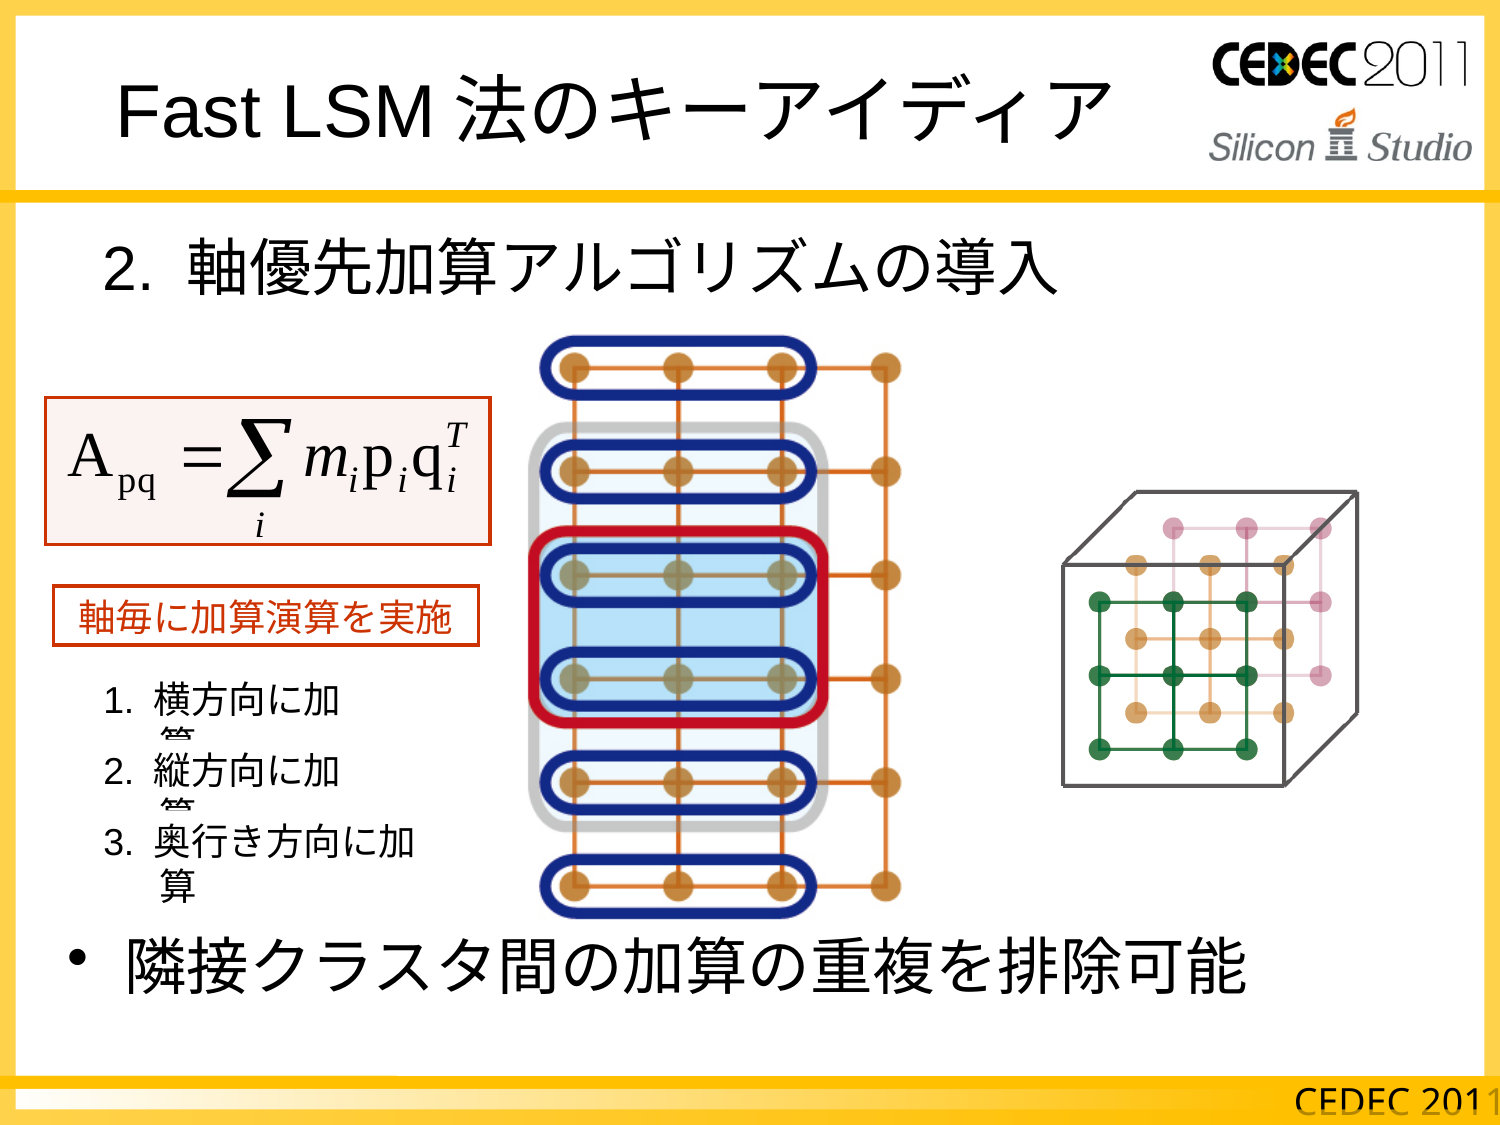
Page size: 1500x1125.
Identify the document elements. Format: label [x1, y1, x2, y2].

text_box [45, 397, 476, 545]
picture [1009, 444, 1406, 835]
text_box [0, 0, 1500, 1125]
picture [483, 289, 964, 969]
text_box [57, 406, 484, 551]
